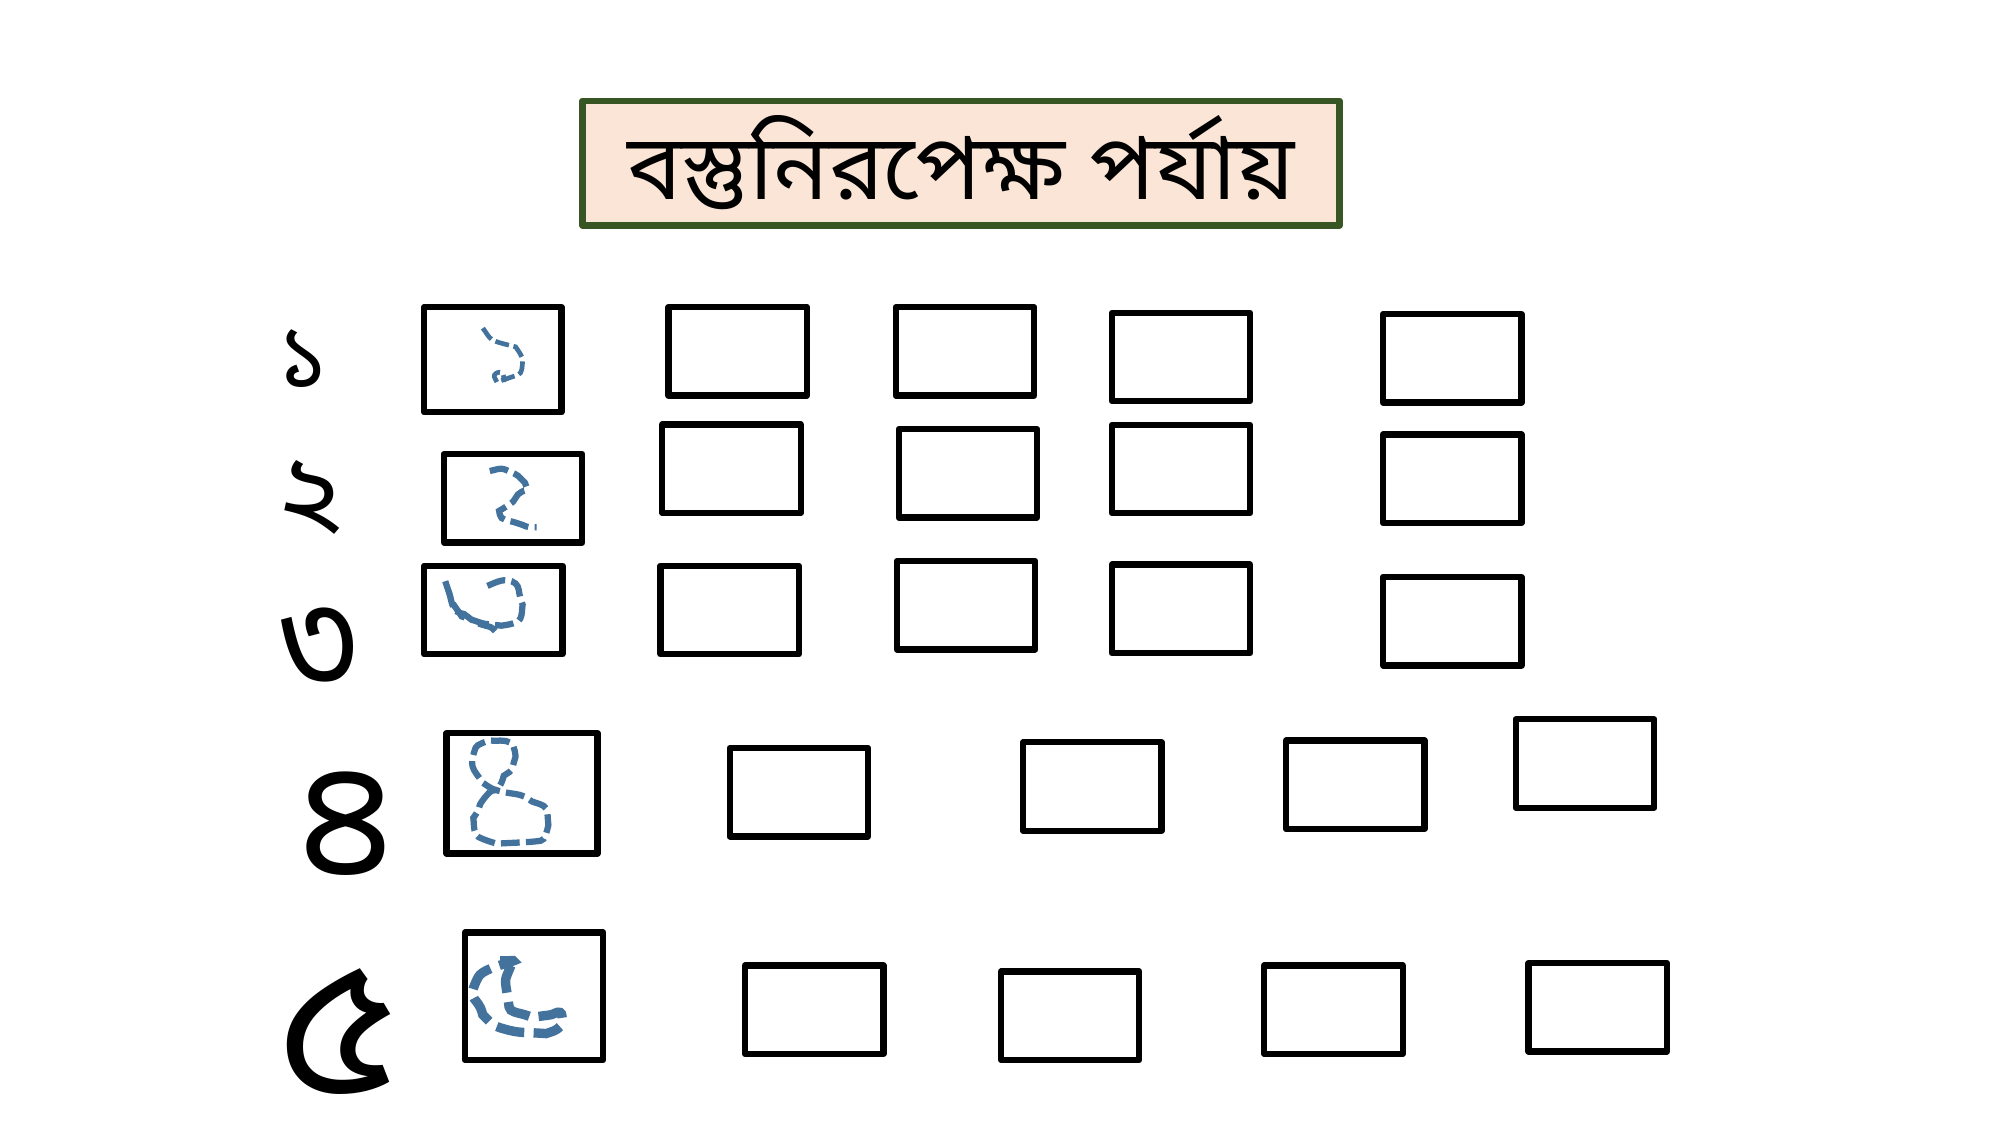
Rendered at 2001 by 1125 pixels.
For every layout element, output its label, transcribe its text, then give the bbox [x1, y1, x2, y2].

text_box [745, 965, 884, 1054]
text_box [1000, 971, 1140, 1060]
text_box [1023, 742, 1162, 831]
text_box [1111, 424, 1251, 514]
text_box বস্তুনিরপেক্ষ পর্যায় [582, 100, 1340, 226]
text_box [1286, 740, 1425, 830]
text_box [898, 429, 1038, 518]
text_box [446, 733, 598, 854]
text_box [471, 959, 564, 1035]
text_box [471, 739, 550, 845]
text_box [668, 307, 807, 396]
text_box [896, 560, 1036, 650]
text_box [660, 565, 799, 655]
text_box [662, 424, 801, 513]
text_box [1383, 576, 1522, 666]
text_box ৪ [281, 700, 438, 886]
text_box [1111, 312, 1251, 402]
text_box [1383, 434, 1522, 524]
text_box [443, 454, 583, 543]
text_box ৫ [262, 886, 455, 1125]
text_box [1264, 965, 1403, 1054]
text_box [464, 932, 604, 1060]
text_box ২ [262, 411, 455, 562]
text_box ৩ [262, 542, 425, 723]
text_box ১ [203, 288, 425, 413]
text_box [444, 579, 524, 634]
text_box [1383, 314, 1522, 403]
text_box [424, 307, 562, 413]
text_box [425, 565, 563, 655]
text_box [1111, 564, 1251, 654]
text_box [481, 327, 524, 384]
text_box [895, 307, 1035, 396]
text_box [729, 747, 869, 837]
text_box [1528, 963, 1667, 1052]
text_box [489, 467, 537, 529]
text_box [1515, 719, 1655, 808]
